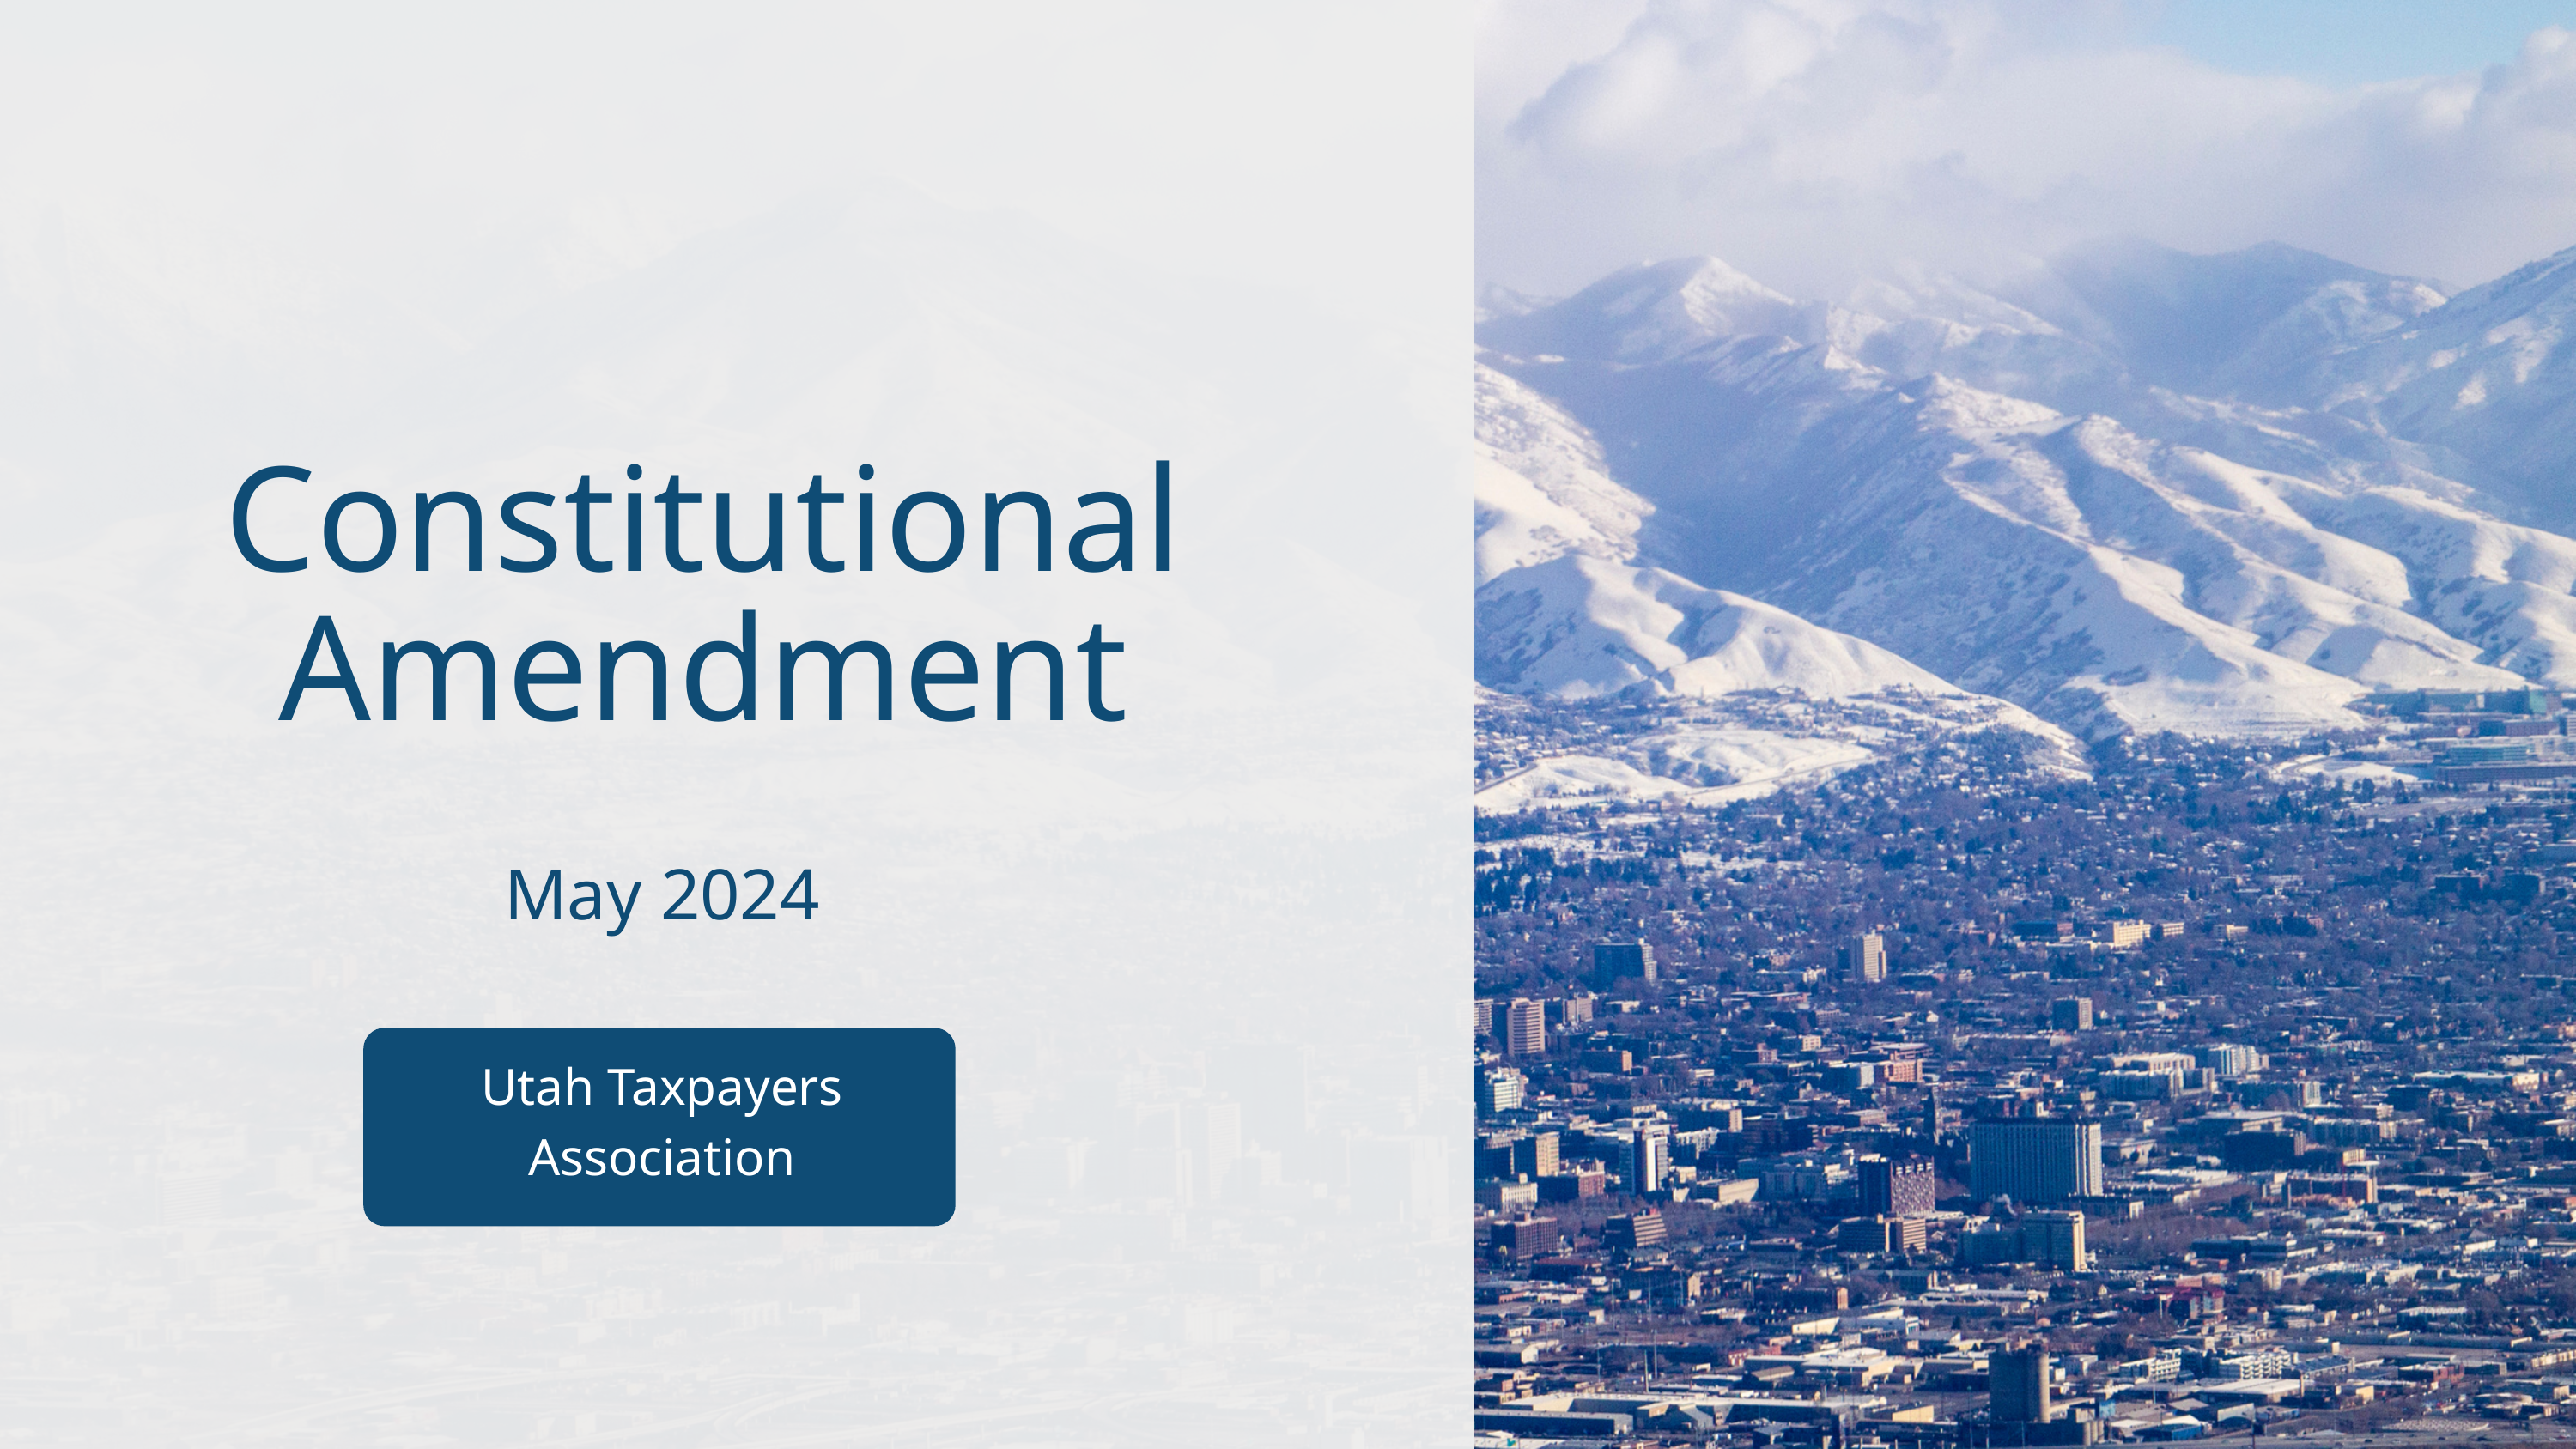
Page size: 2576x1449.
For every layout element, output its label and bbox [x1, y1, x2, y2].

text_box [0, 0, 1475, 1449]
text_box [1478, 0, 2576, 1449]
text_box [362, 1005, 958, 1227]
